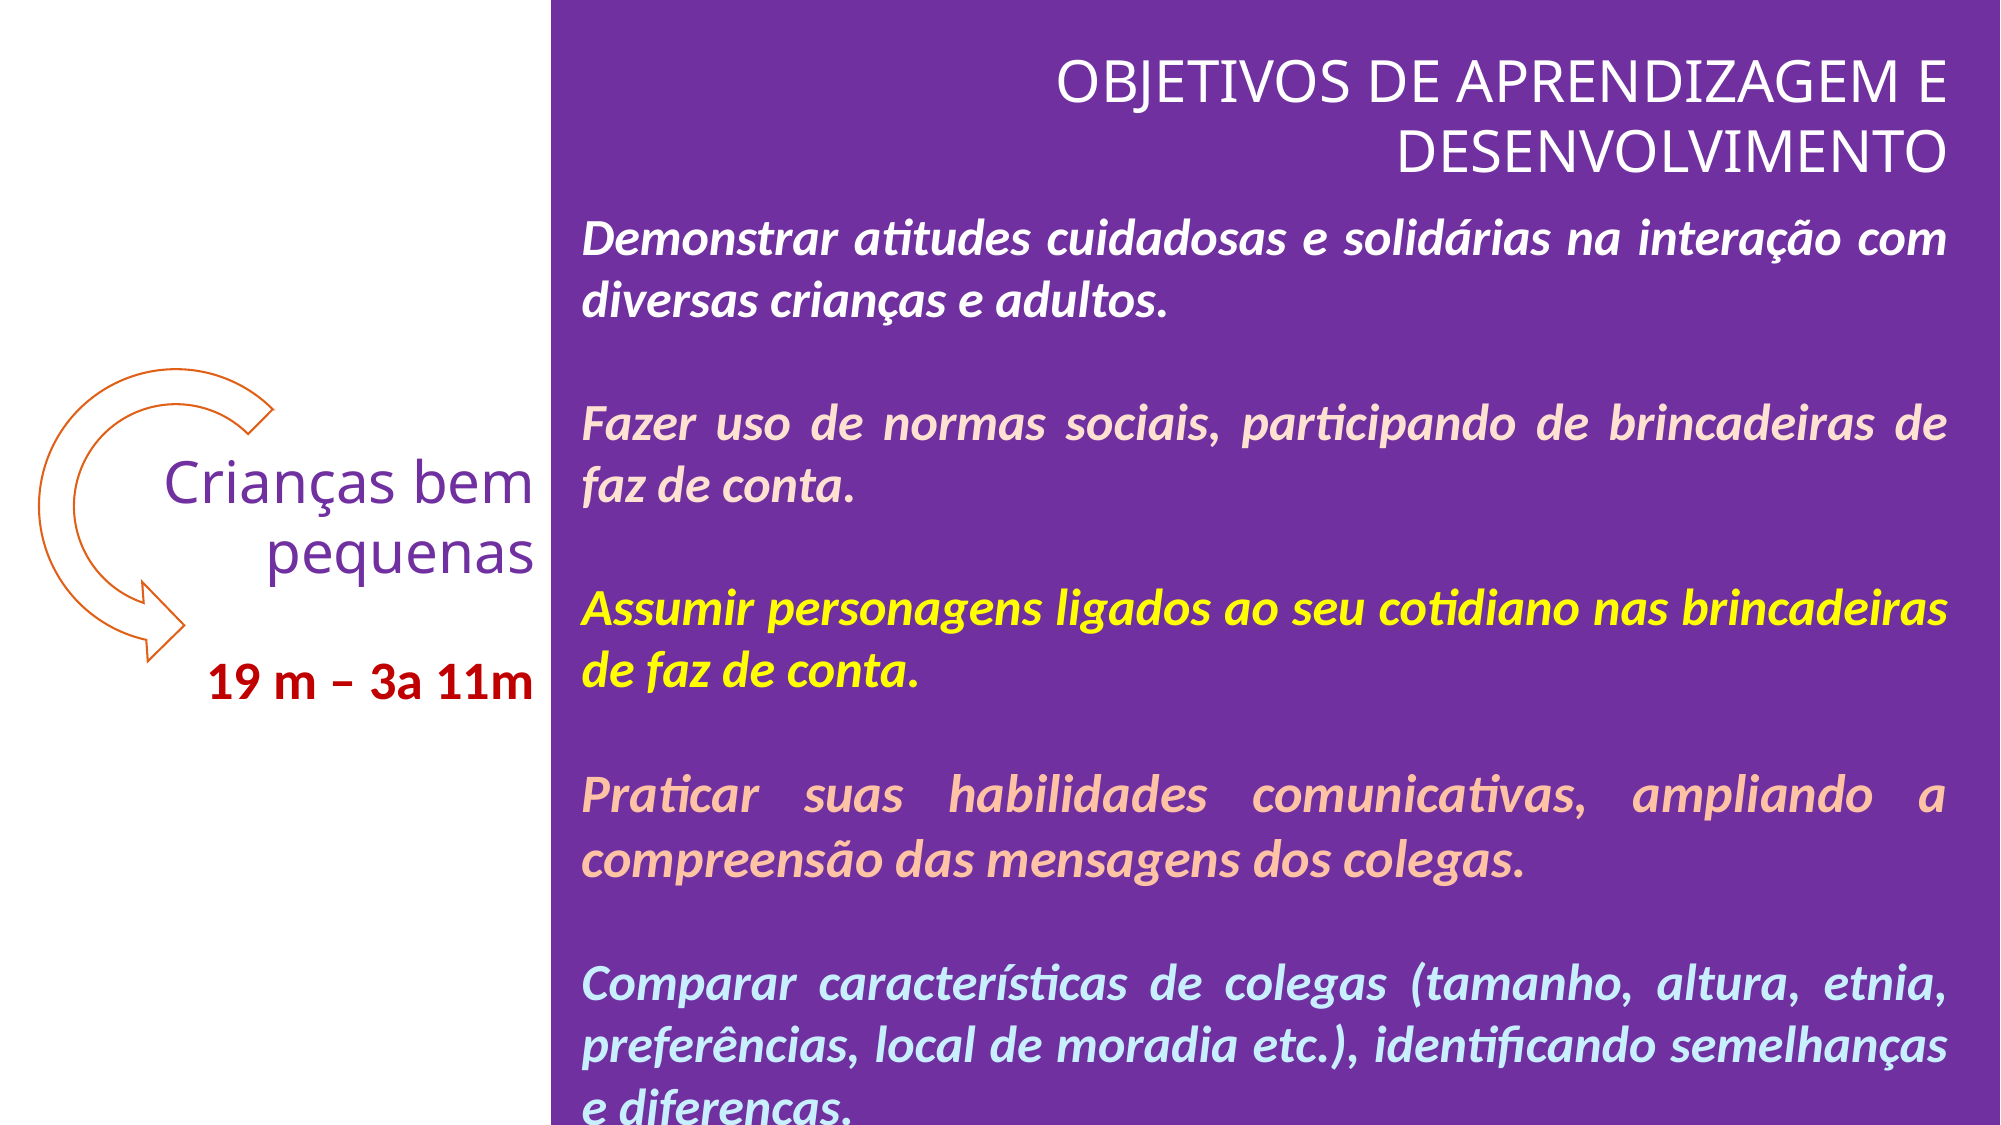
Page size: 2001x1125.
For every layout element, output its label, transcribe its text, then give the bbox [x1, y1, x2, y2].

text_box [0, 0, 551, 1125]
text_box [0, 138, 520, 851]
text_box OBJETIVOS DE APRENDIZAGEM E DESENVOLVIMENTO [566, 36, 1965, 191]
text_box Crianças bem pequenas 19 m – 3a 11m [90, 438, 550, 958]
text_box Demonstrar atitudes cuidadosas e solidárias na interação com diversas crianças e adultos. Fazer uso de normas sociais, participando de brincadeiras de faz de conta. Assumir personagens ligados ao seu cotidiano nas brincadeiras de faz de conta. Praticar suas habilidades comunicativas, ampliando a compreensão das mensagens dos colegas. Comparar características de colegas (tamanho, altura, etnia, preferências, local de moradia etc.), identificando semelhanças e diferenças. [566, 195, 1965, 1125]
